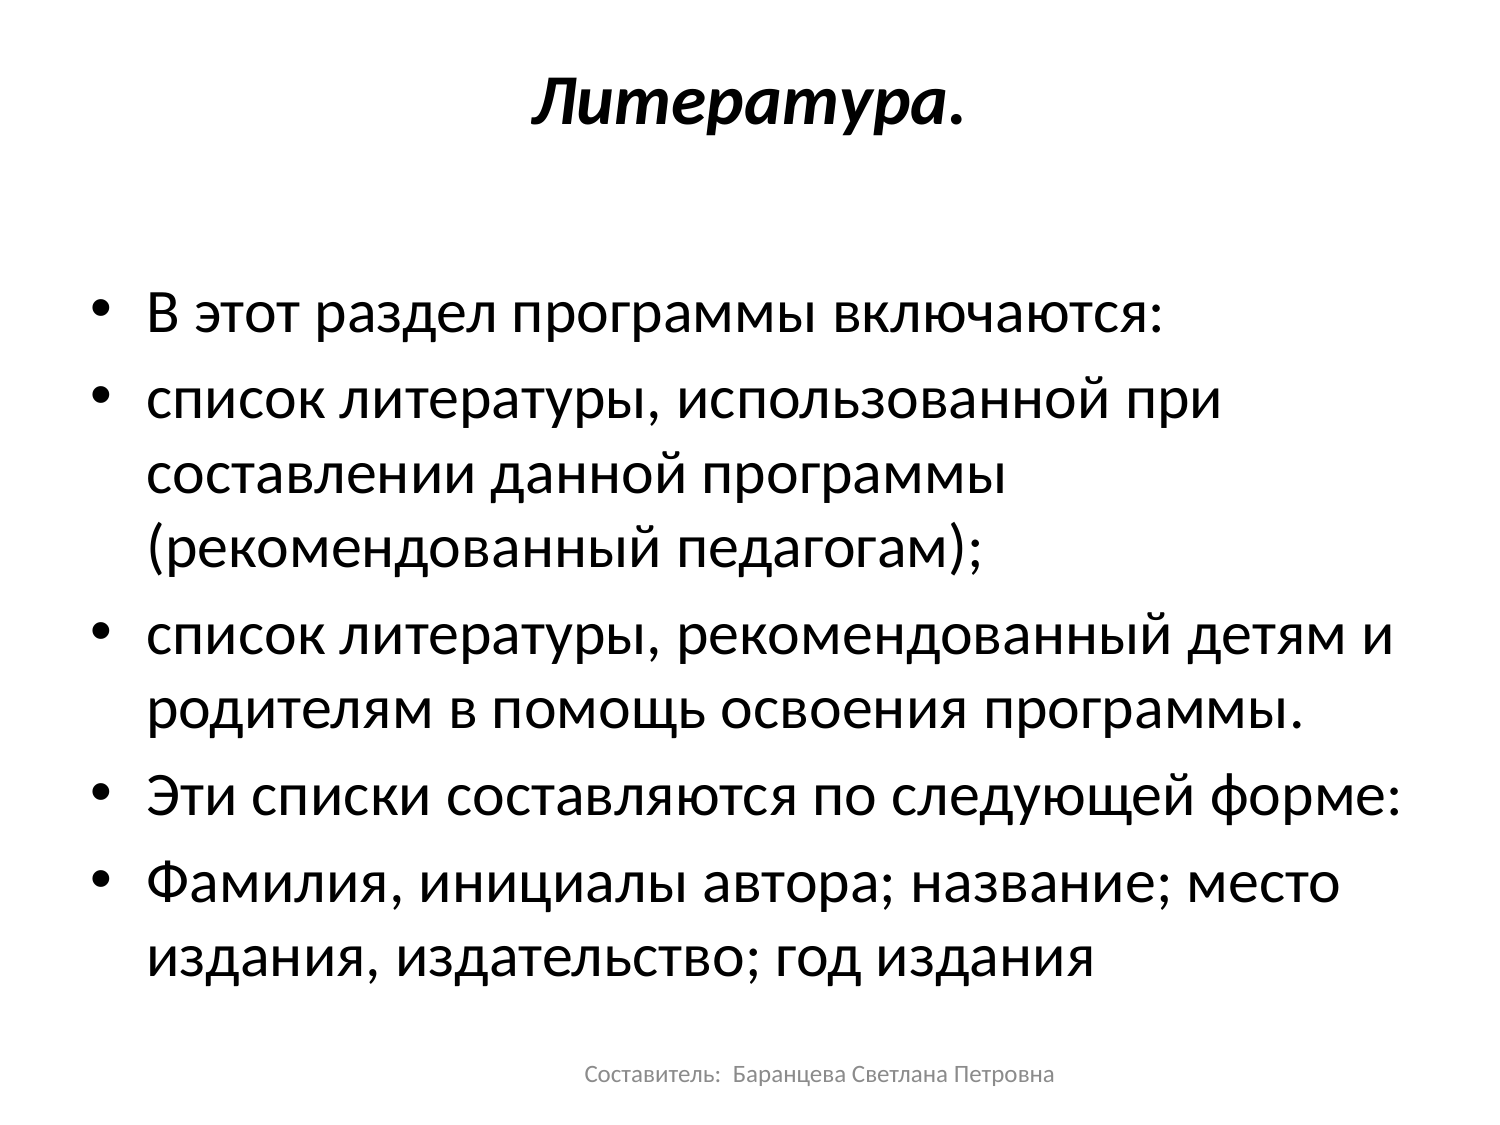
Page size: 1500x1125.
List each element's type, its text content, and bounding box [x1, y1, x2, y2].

list В этот раздел программы включаются: список литературы, использованной при составлении данной программы (рекомендованный педагогам); список литературы, рекомендованный детям и родителям в помощь освоения программы. Эти списки составляются по следующей форме: Фамилия, инициалы автора; название; место издания, издательство; год издания [75, 262, 1425, 1005]
title Литература. [75, 45, 1425, 233]
footer Составитель: Баранцева Светлана Петровна [512, 1042, 1128, 1103]
